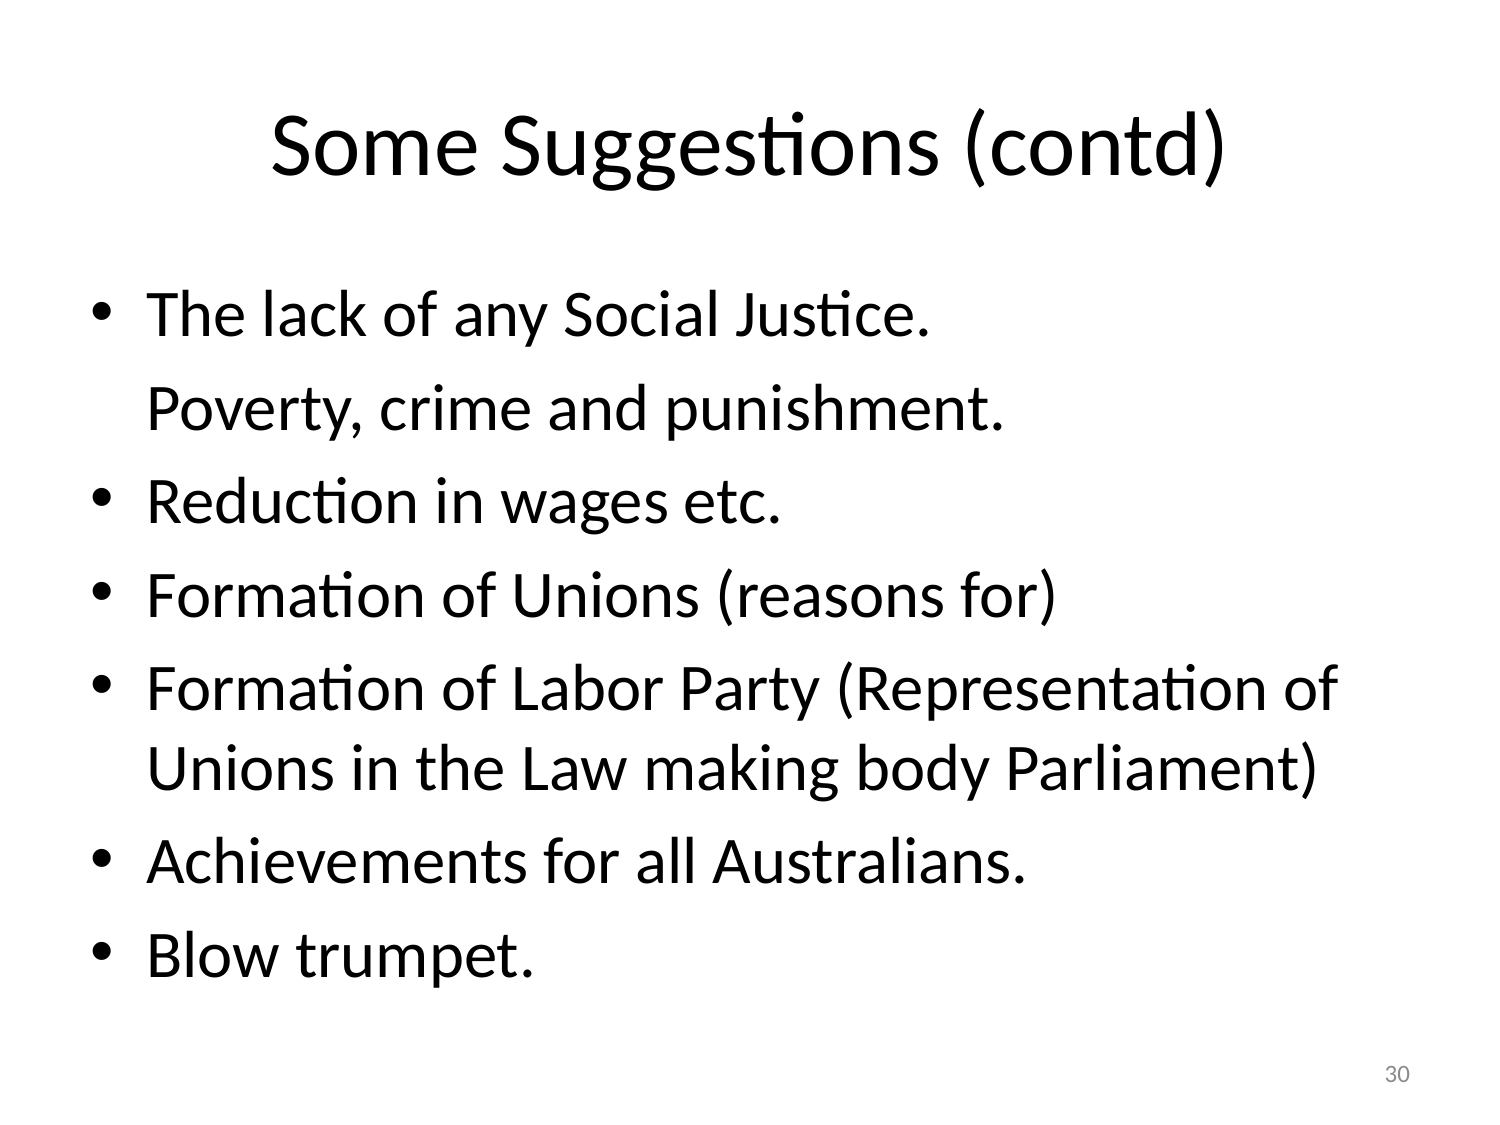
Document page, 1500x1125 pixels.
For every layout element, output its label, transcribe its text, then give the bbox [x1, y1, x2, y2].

list The lack of any Social Justice. Poverty, crime and punishment. Reduction in wages etc. Formation of Unions (reasons for) Formation of Labor Party (Representation of Unions in the Law making body Parliament) Achievements for all Australians. Blow trumpet. [75, 262, 1425, 1005]
slide_number 30 [1074, 1042, 1425, 1103]
title Some Suggestions (contd) [75, 45, 1425, 233]
